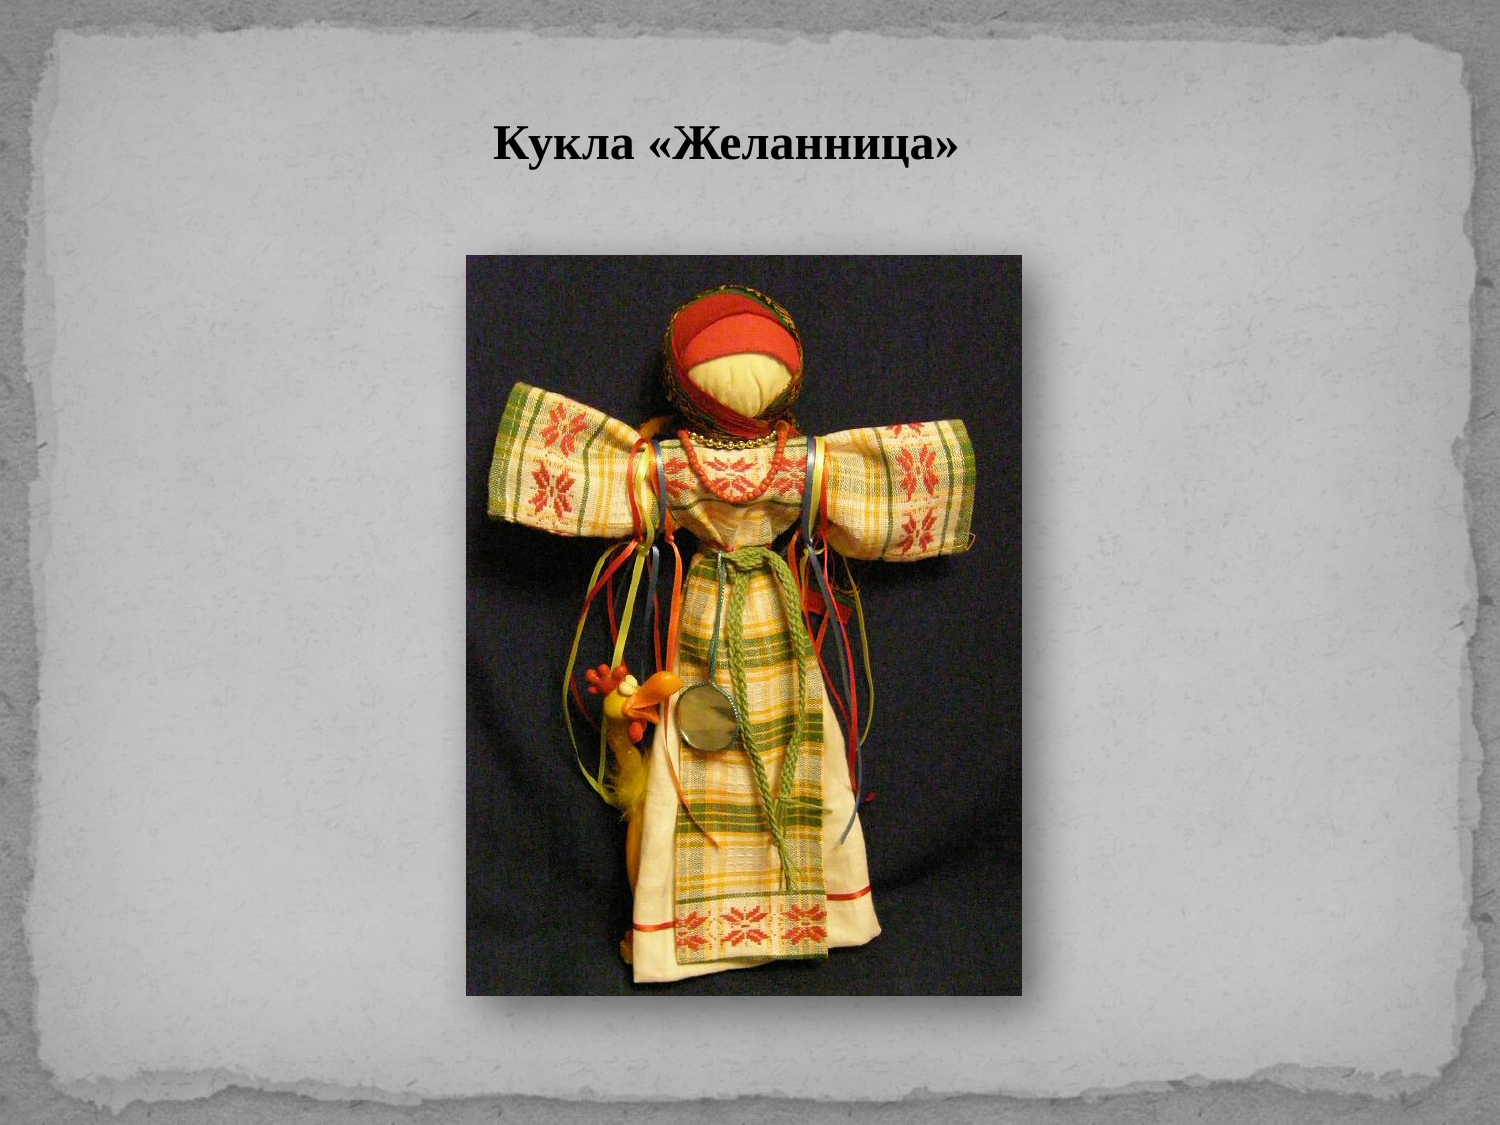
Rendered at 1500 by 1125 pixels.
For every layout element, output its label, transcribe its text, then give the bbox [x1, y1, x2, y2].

text_box Кукла «Желанница» [336, 101, 1117, 177]
picture [466, 255, 1022, 996]
